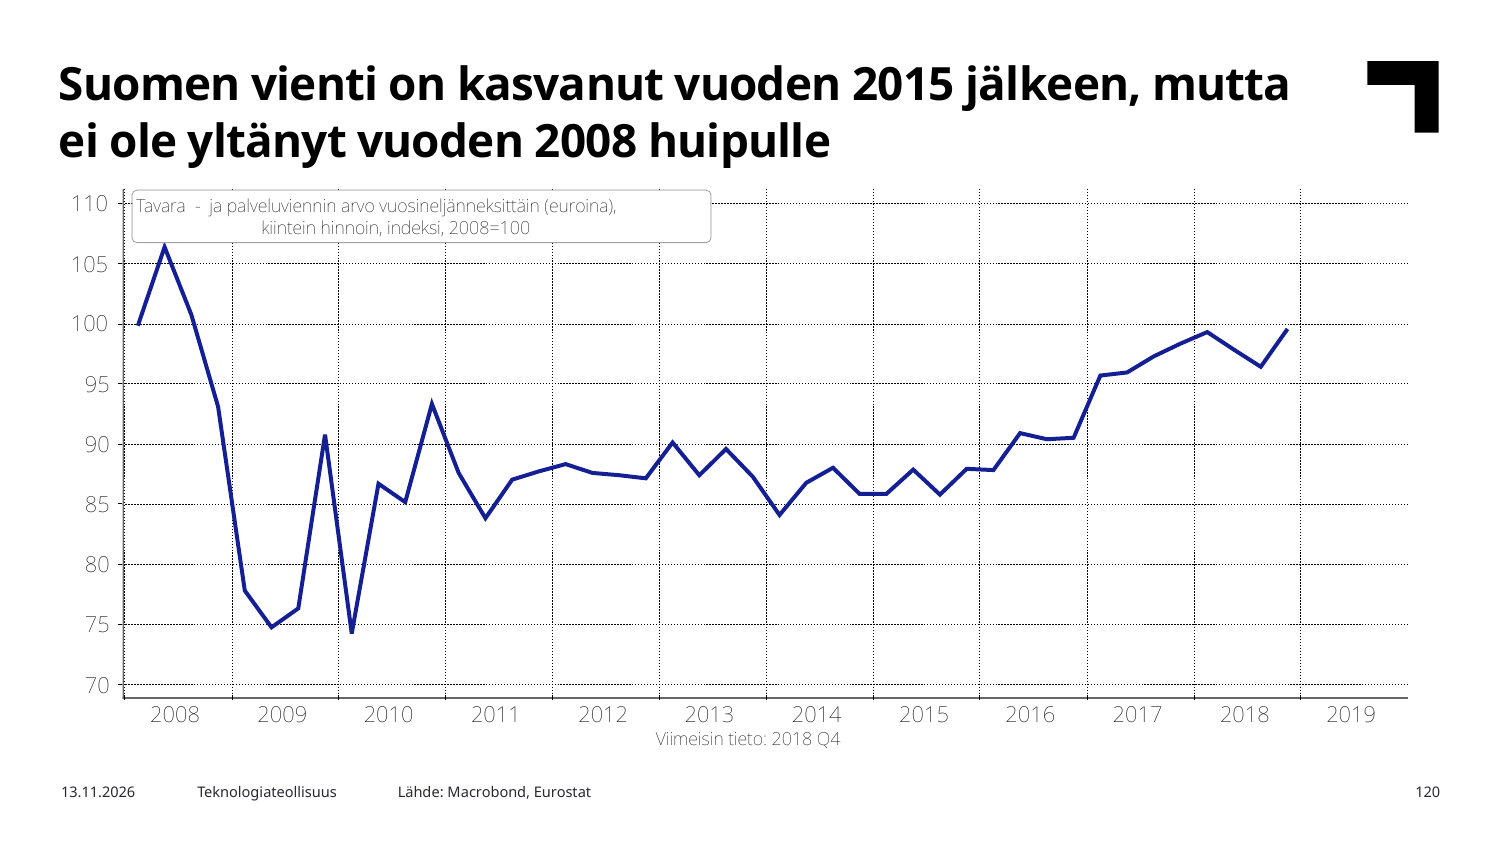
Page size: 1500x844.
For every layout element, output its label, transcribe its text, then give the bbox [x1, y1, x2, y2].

footer Teknologiateollisuus [182, 775, 382, 803]
list Suomen vienti on kasvanut vuoden 2015 jälkeen, mutta ei ole yltänyt vuoden 2008 huipulle [41, 46, 1353, 153]
list Lähde: Macrobond, Eurostat [382, 775, 871, 803]
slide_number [46, 775, 182, 803]
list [62, 180, 1439, 763]
slide_number 120 [1313, 775, 1456, 803]
